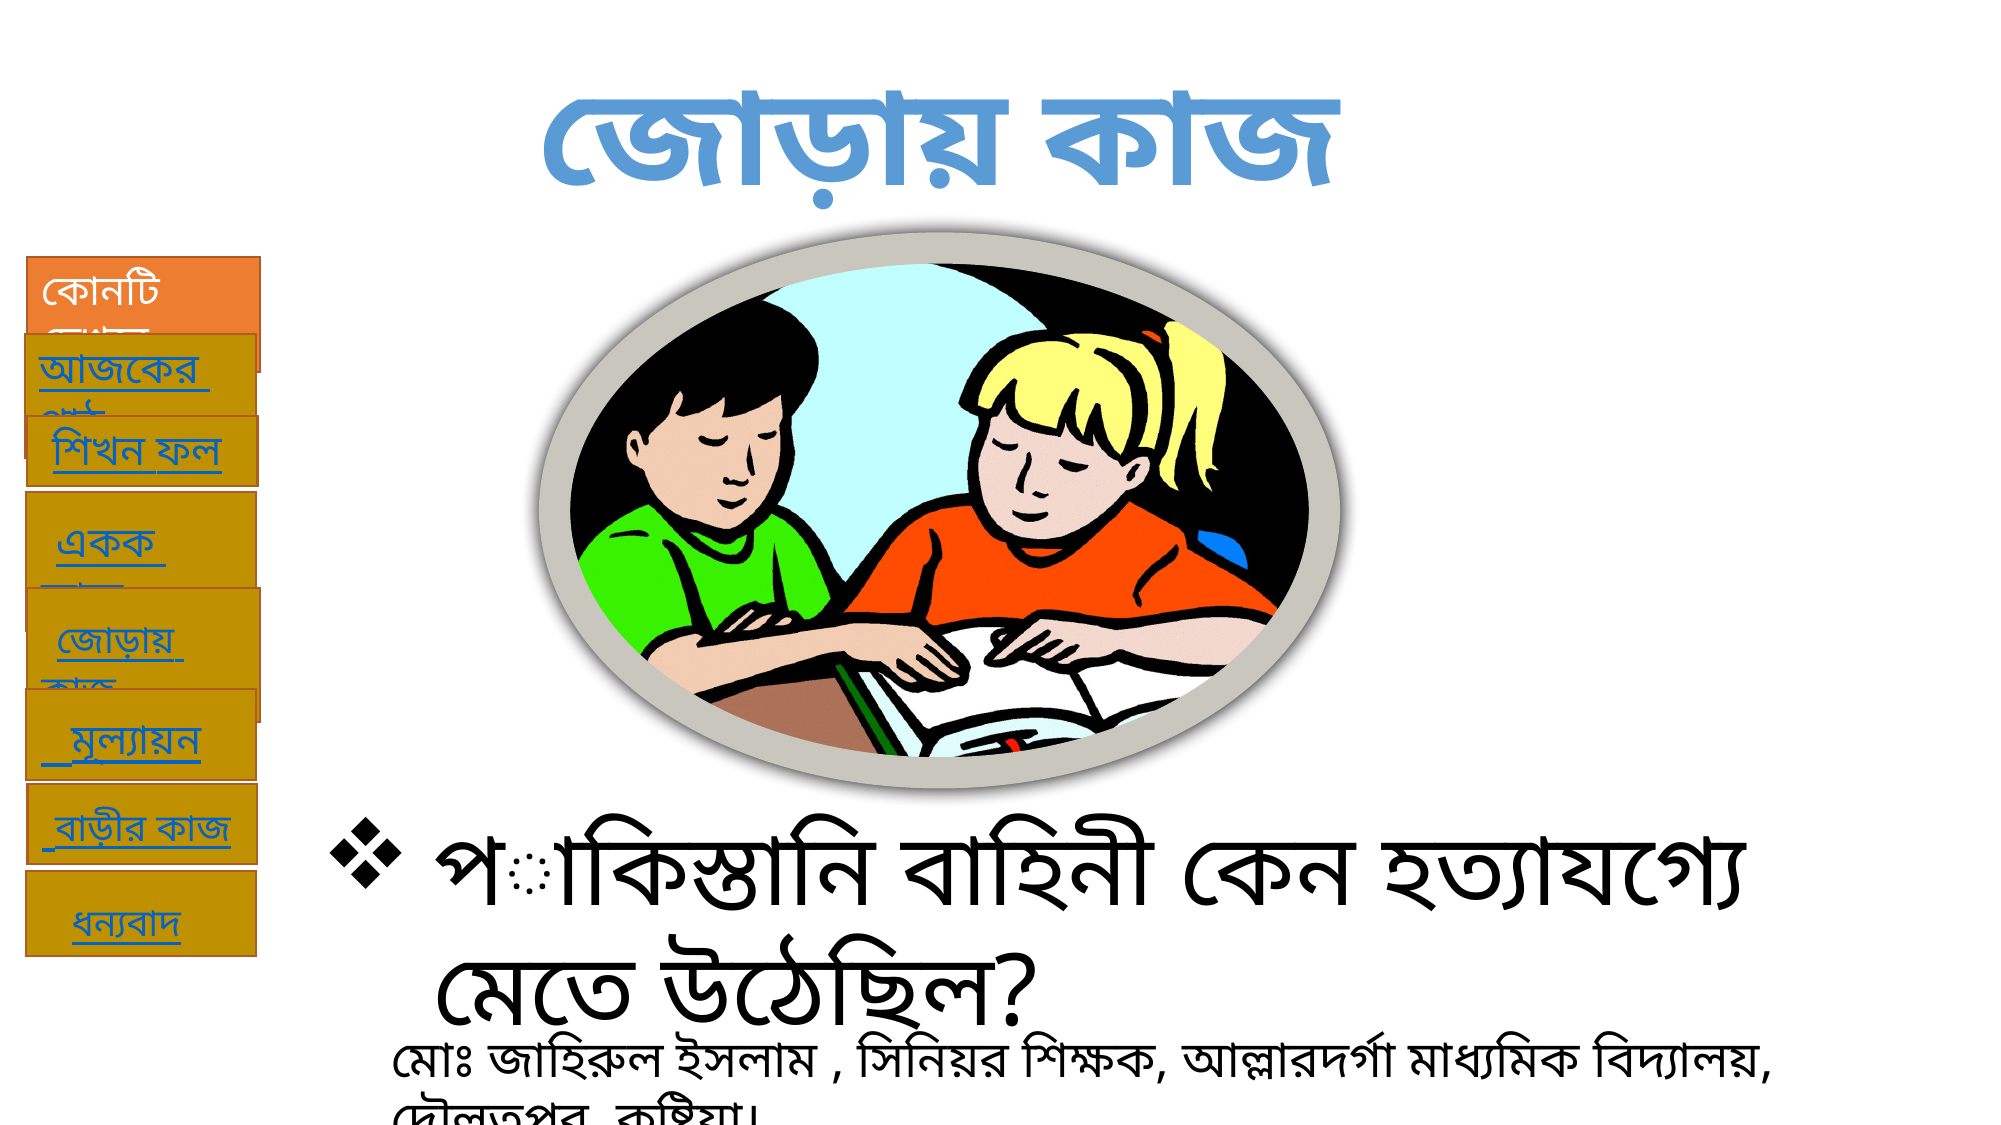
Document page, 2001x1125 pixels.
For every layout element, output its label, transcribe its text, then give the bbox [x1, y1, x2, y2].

picture [554, 247, 1325, 773]
text_box জোড়ায় কাজ [524, 40, 1356, 221]
text_box পাকিস্তানি বাহিনী কেন হত্যাযগ্যে মেতে উঠেছিল? [306, 798, 1950, 1053]
